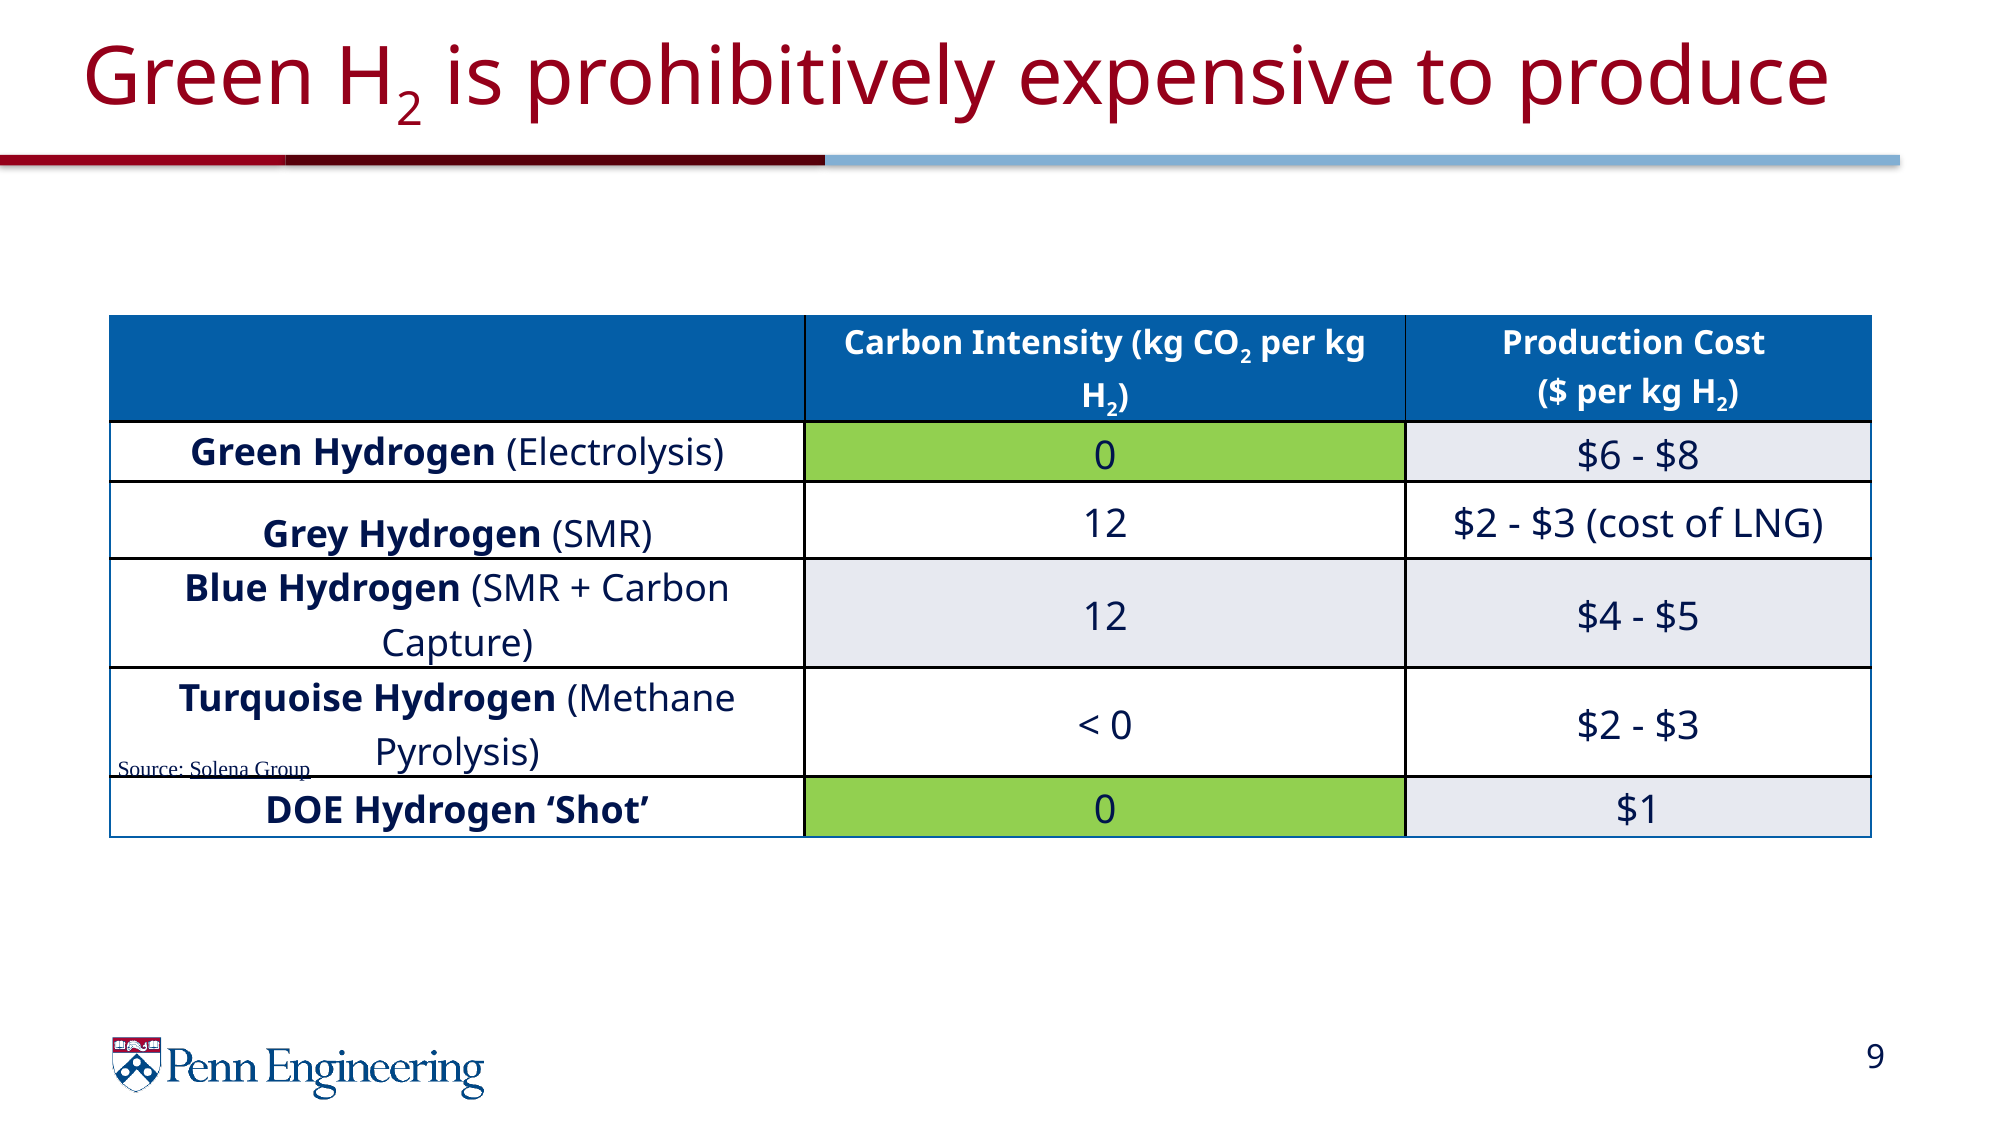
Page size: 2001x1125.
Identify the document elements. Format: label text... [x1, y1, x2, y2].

table_cell Green Hydrogen (Electrolysis) [111, 423, 803, 480]
table_cell 12 [806, 560, 1404, 666]
table_cell $2 - $3 [1407, 669, 1870, 775]
table_cell DOE Hydrogen ‘Shot’ [111, 788, 803, 836]
table_cell Blue Hydrogen (SMR + Carbon Capture) [111, 560, 803, 666]
text_box 9 [1570, 1029, 2000, 1090]
table_cell Turquoise Hydrogen (Methane Pyrolysis) [111, 669, 803, 746]
table_header [111, 317, 804, 420]
table_cell $2 - $3 (cost of LNG) [1407, 483, 1870, 557]
picture [99, 1027, 496, 1104]
table_header Production Cost ($ per kg H2) [1406, 317, 1870, 420]
title Green H2 is prohibitively expensive to produce [67, 3, 1868, 156]
table_cell Grey Hydrogen (SMR) [111, 483, 803, 557]
table_cell $1 [1407, 778, 1870, 836]
table_cell < 0 [806, 669, 1404, 775]
text_box Source: Solena Group [102, 746, 893, 788]
table_cell $6 - $8 [1407, 423, 1870, 480]
table_cell 0 [806, 423, 1404, 480]
slide_number 9 [1433, 1027, 1900, 1088]
table_cell $4 - $5 [1407, 560, 1870, 666]
table_cell 0 [806, 778, 1404, 836]
table_cell 12 [806, 483, 1404, 557]
table_header Carbon Intensity (kg CO2 per kg H2) [806, 317, 1405, 420]
